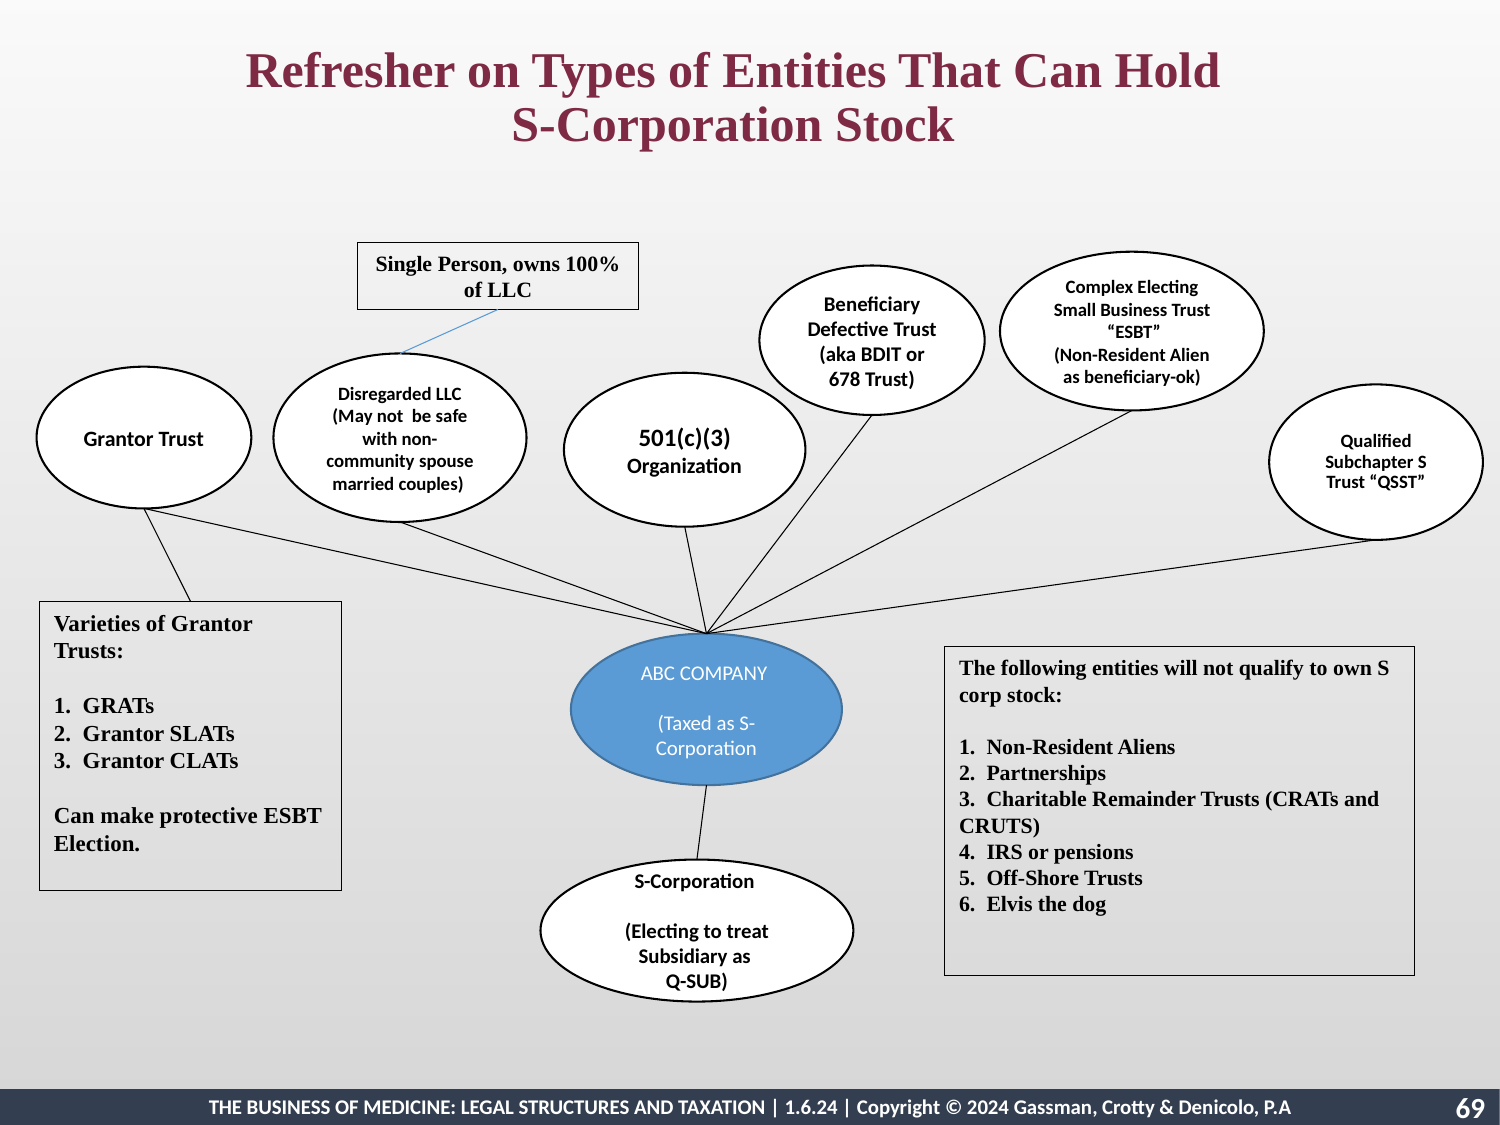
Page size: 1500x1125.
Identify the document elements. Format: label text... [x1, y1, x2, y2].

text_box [143, 508, 191, 602]
text_box Varieties of Grantor Trusts: 1. GRATs 2. Grantor SLATs 3. Grantor CLATs Can make protective ESBT Election. [39, 601, 342, 891]
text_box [706, 410, 1132, 539]
text_box Complex Electing Small Business Trust “ESBT” (Non-Resident Alien as beneficiary-ok) [998, 250, 1265, 412]
text_box Single Person, owns 100% of LLC [357, 242, 639, 310]
text_box ABC COMPANY (Taxed as S-Corporation [569, 634, 843, 787]
text_box S-Corporation (Electing to treat Subsidiary as Q-SUB) [539, 858, 855, 1003]
text_box Refresher on Types of Entities That Can Hold S-Corporation Stock [206, 59, 1260, 137]
text_box Disregarded LLC (May not be safe with non-community spouse married couples) [272, 352, 528, 508]
text_box Beneficiary Defective Trust (aka BDIT or 678 Trust) [758, 264, 986, 410]
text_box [400, 310, 498, 354]
text_box Qualified Subchapter S Trust “QSST” [1268, 383, 1484, 541]
text_box The following entities will not qualify to own S corp stock: 1. Non-Resident Aliens 2. Partnerships 3. Charitable Remainder Trusts (CRATs and CRUTS) 4. IRS or pensions 5. Off-Shore Trusts 6. Elvis the dog [944, 646, 1415, 976]
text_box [143, 508, 707, 634]
text_box 501(c)(3) Organization [562, 371, 790, 508]
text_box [707, 539, 1334, 634]
text_box Grantor Trust [35, 365, 253, 510]
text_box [696, 785, 707, 860]
